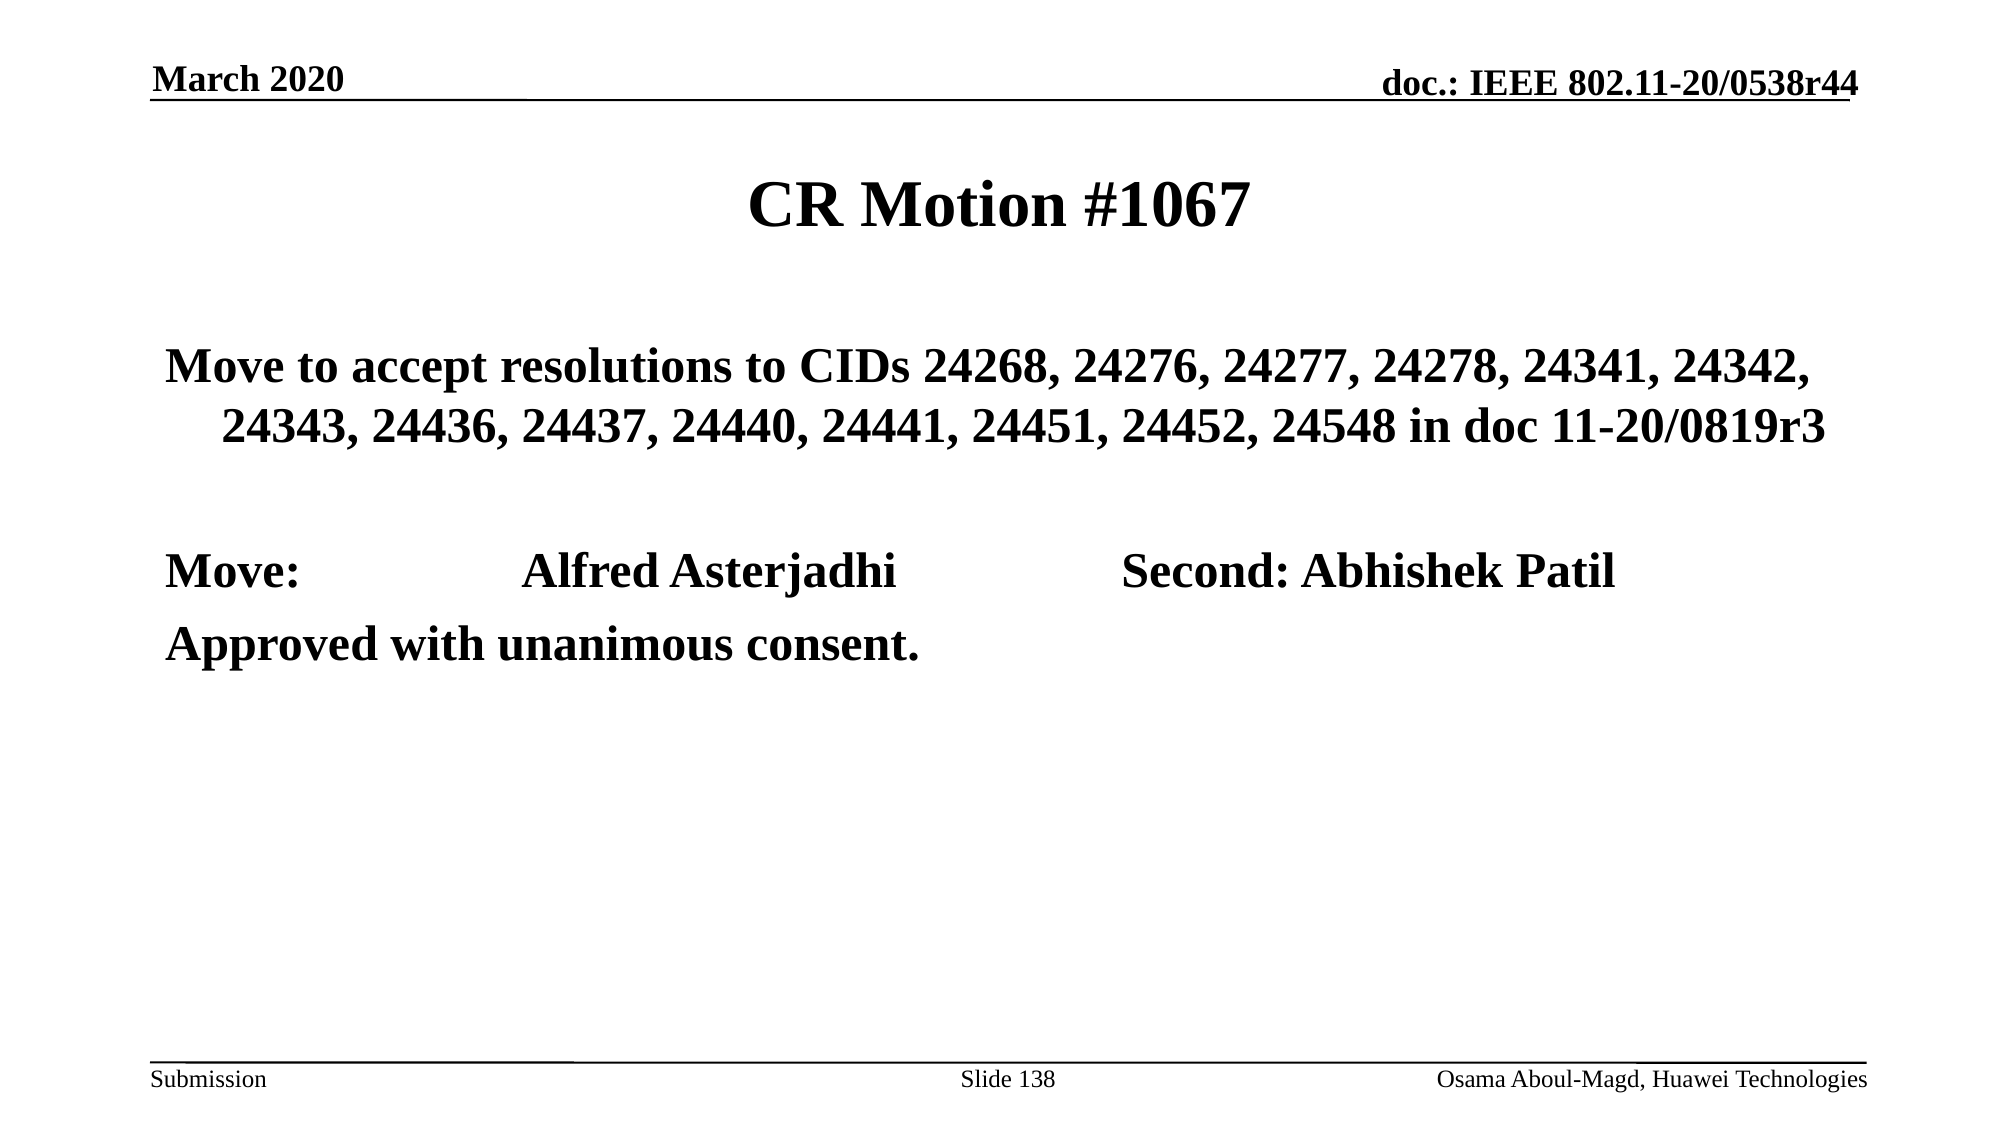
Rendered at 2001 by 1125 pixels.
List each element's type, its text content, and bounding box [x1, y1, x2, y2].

title CR Motion #1067 [149, 112, 1850, 288]
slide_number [152, 54, 563, 100]
list Move to accept resolutions to CIDs 24268, 24276, 24277, 24278, 24341, 24342, 24343, 24436, 24437, 24440, 24441, 24451, 24452, 24548 in doc 11-20/0819r3 Move: Alfred Asterjadhi Second: Abhishek Patil Approved with unanimous consent. [149, 324, 1850, 1000]
slide_number Slide 138 [950, 1061, 1067, 1123]
footer Osama Aboul-Magd, Huawei Technologies [1171, 1061, 1869, 1093]
